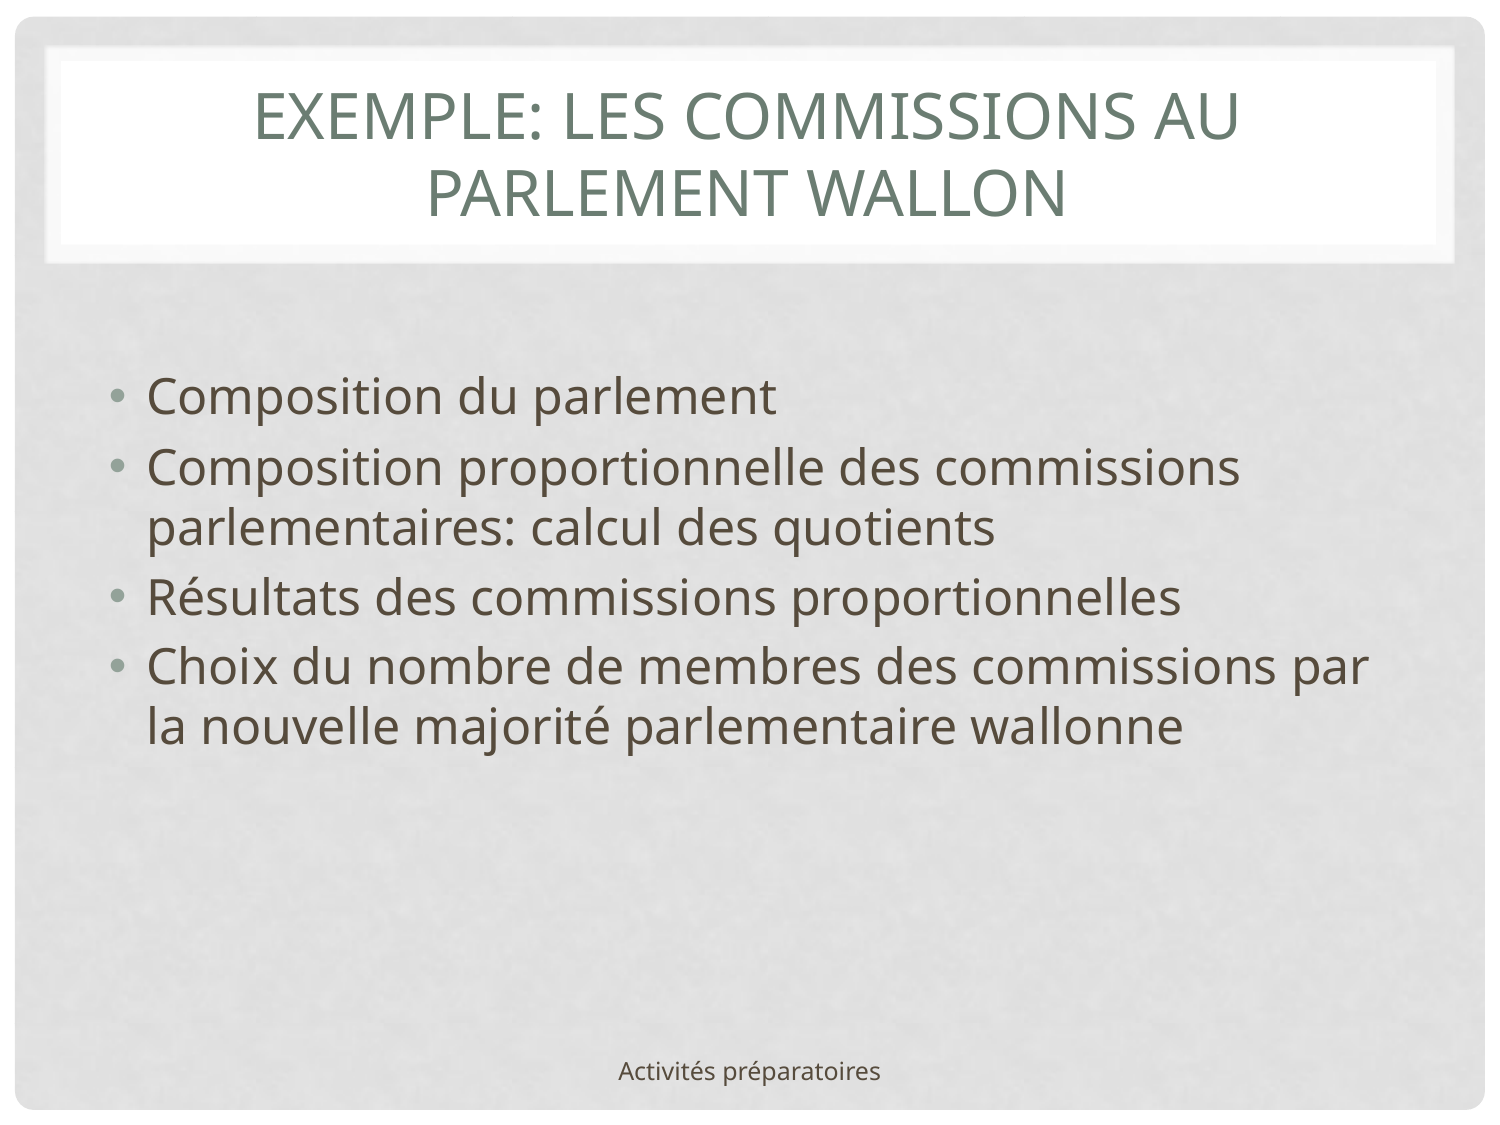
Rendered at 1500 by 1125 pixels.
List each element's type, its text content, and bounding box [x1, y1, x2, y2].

footer Activités préparatoires [512, 1042, 988, 1103]
list Composition du parlement Composition proportionnelle des commissions parlementaires: calcul des quotients Résultats des commissions proportionnelles Choix du nombre de membres des commissions par la nouvelle majorité parlementaire wallonne [75, 287, 1425, 1005]
title Exemple: les Commissions au parlement wallon [69, 66, 1425, 238]
